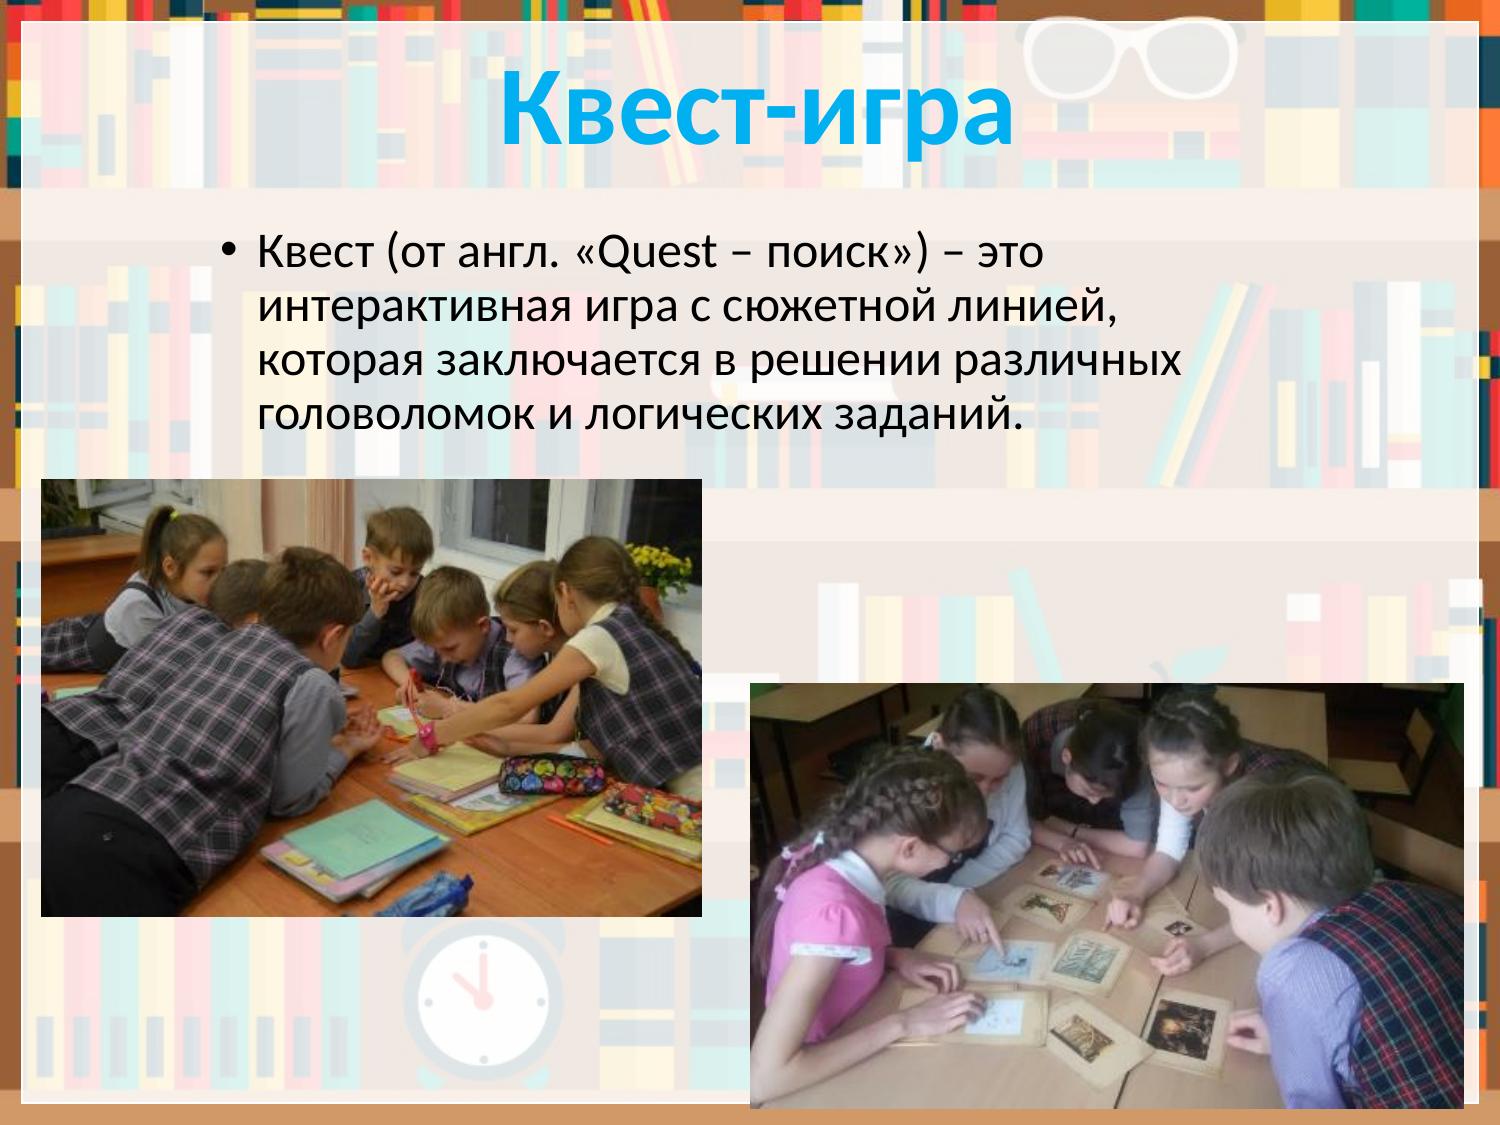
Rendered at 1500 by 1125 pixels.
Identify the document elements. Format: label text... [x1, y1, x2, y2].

picture [0, 0, 1500, 1125]
list Квест (от англ. «Quest – поиск») – это интерактивная игра с сюжетной линией, которая заключается в решении различных головоломок и логических заданий. [205, 216, 1247, 854]
title Квест-игра [123, 0, 1393, 217]
picture [41, 479, 702, 917]
